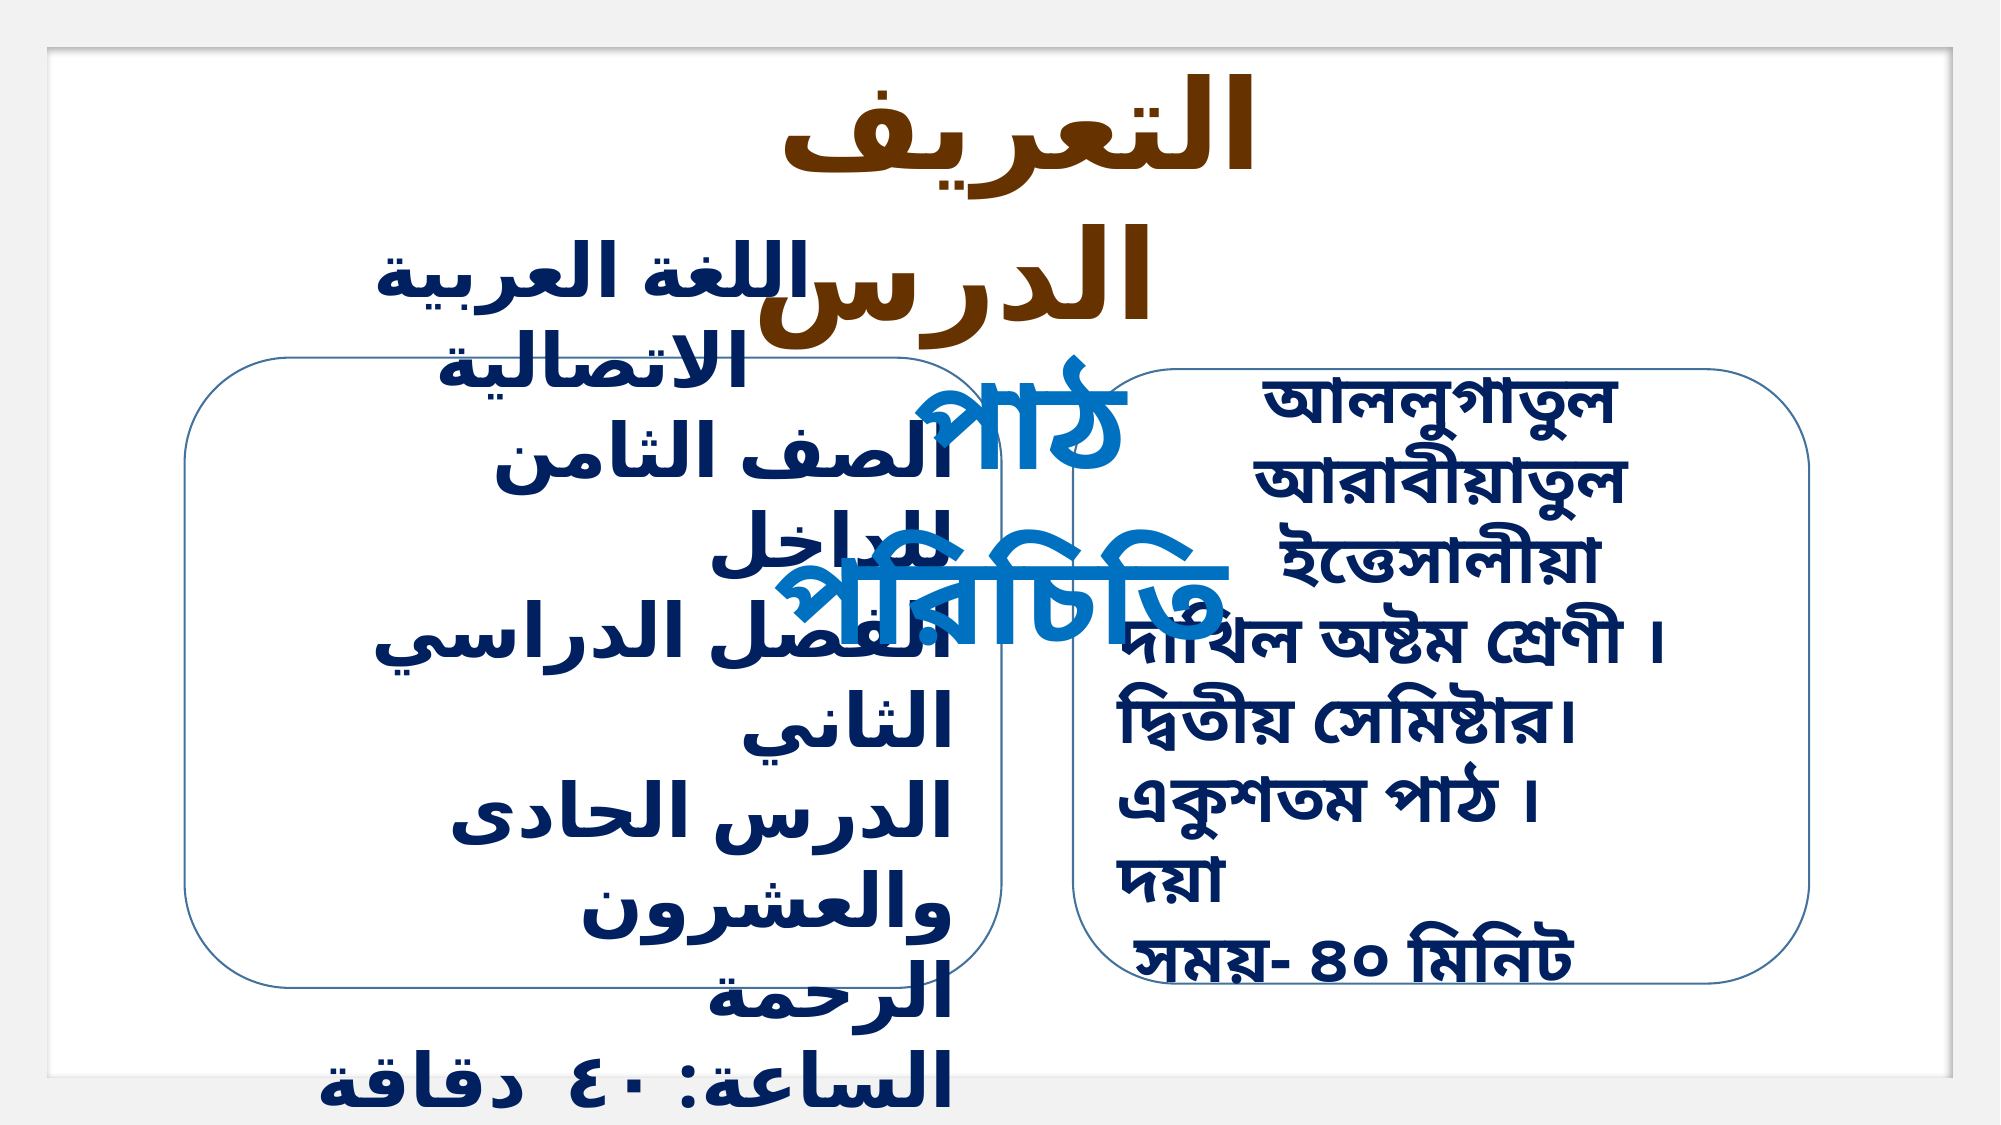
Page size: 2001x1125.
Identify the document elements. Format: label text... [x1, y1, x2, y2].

text_box আললুগাতুল আরাবীয়াতুল ইত্তেসালীয়া দাখিল অষ্টম শ্রেণী । দ্বিতীয় সেমিষ্টার। একুশতম পাঠ । দয়া সময়- ৪০ মিনিট [1071, 368, 1811, 985]
text_box [0, 0, 2000, 1125]
text_box التعريف الدرس পাঠ পরিচিতি [657, 37, 1384, 682]
text_box اللغة العربية الاتصالية الصف الثامن للداخل الفصل الدراسي الثاني الدرس الحادى والعشرون الرحمة الساعة: ٤٠ دقاقة [183, 356, 1003, 989]
